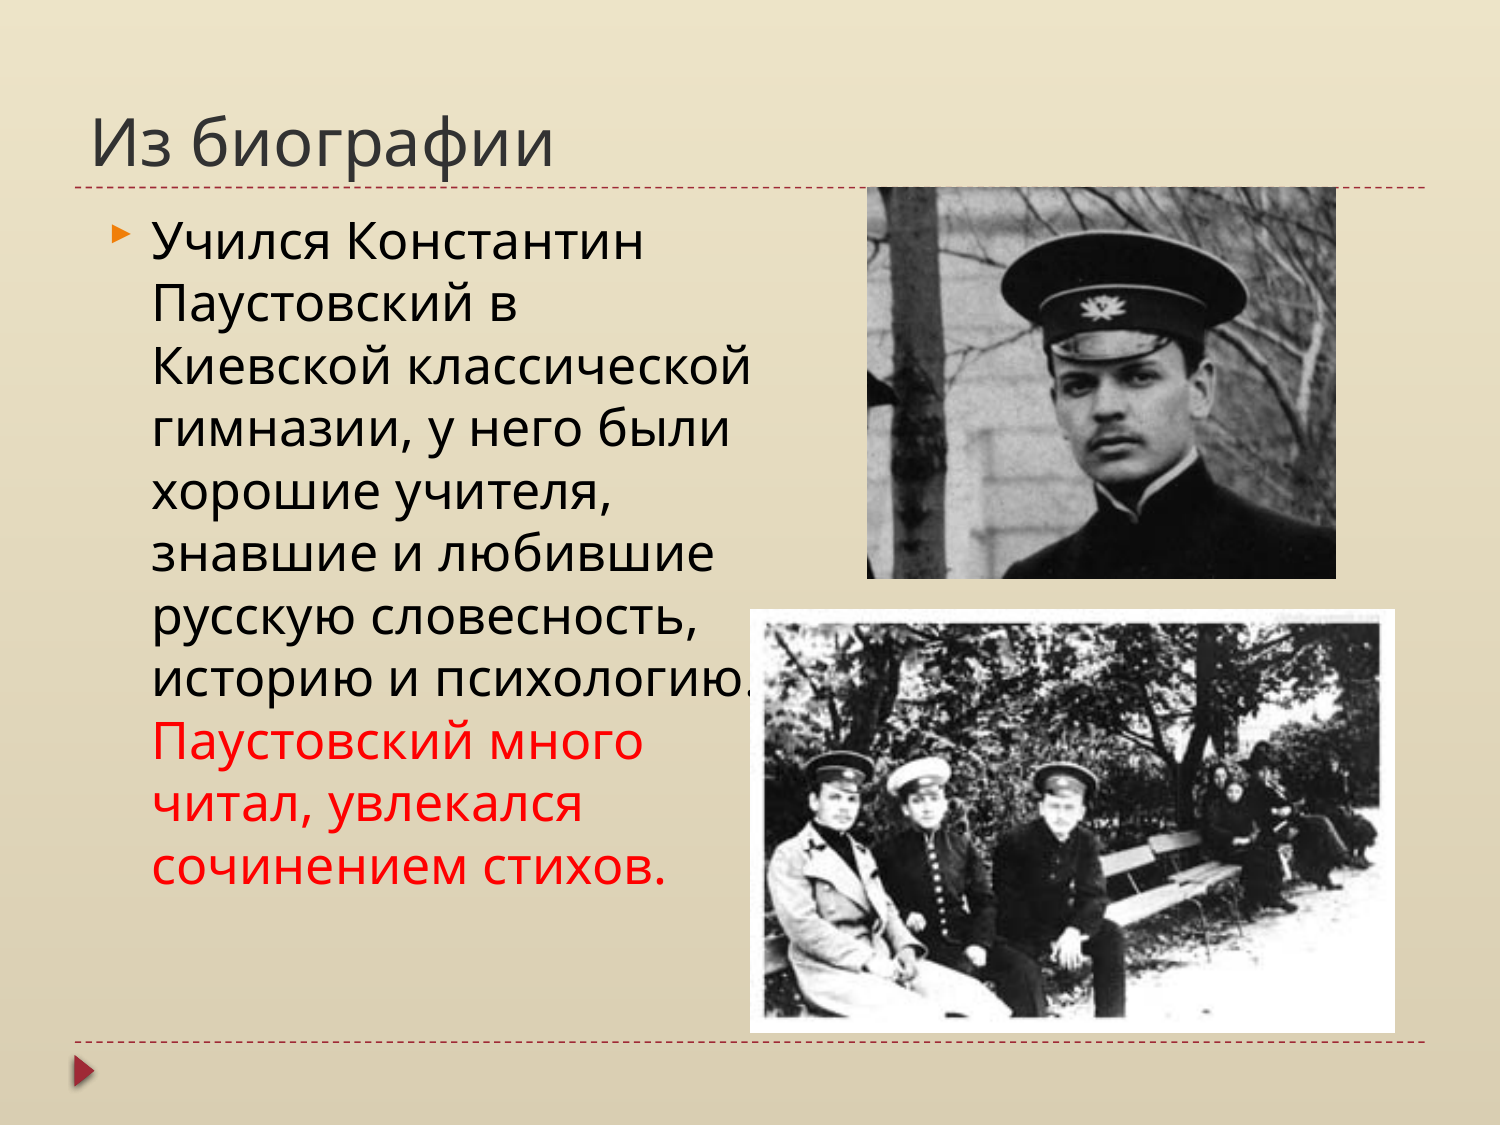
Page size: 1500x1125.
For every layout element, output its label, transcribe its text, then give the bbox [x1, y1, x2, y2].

picture [749, 609, 1395, 1033]
list Учился Константин Паустовский в Киевской классической гимназии, у него были хорошие учителя, знавшие и любившие русскую словесность, историю и психологию. Паустовский много читал, увлекался сочинением стихов. [93, 200, 786, 1010]
picture [866, 187, 1337, 579]
title Из биографии [75, 37, 1425, 188]
